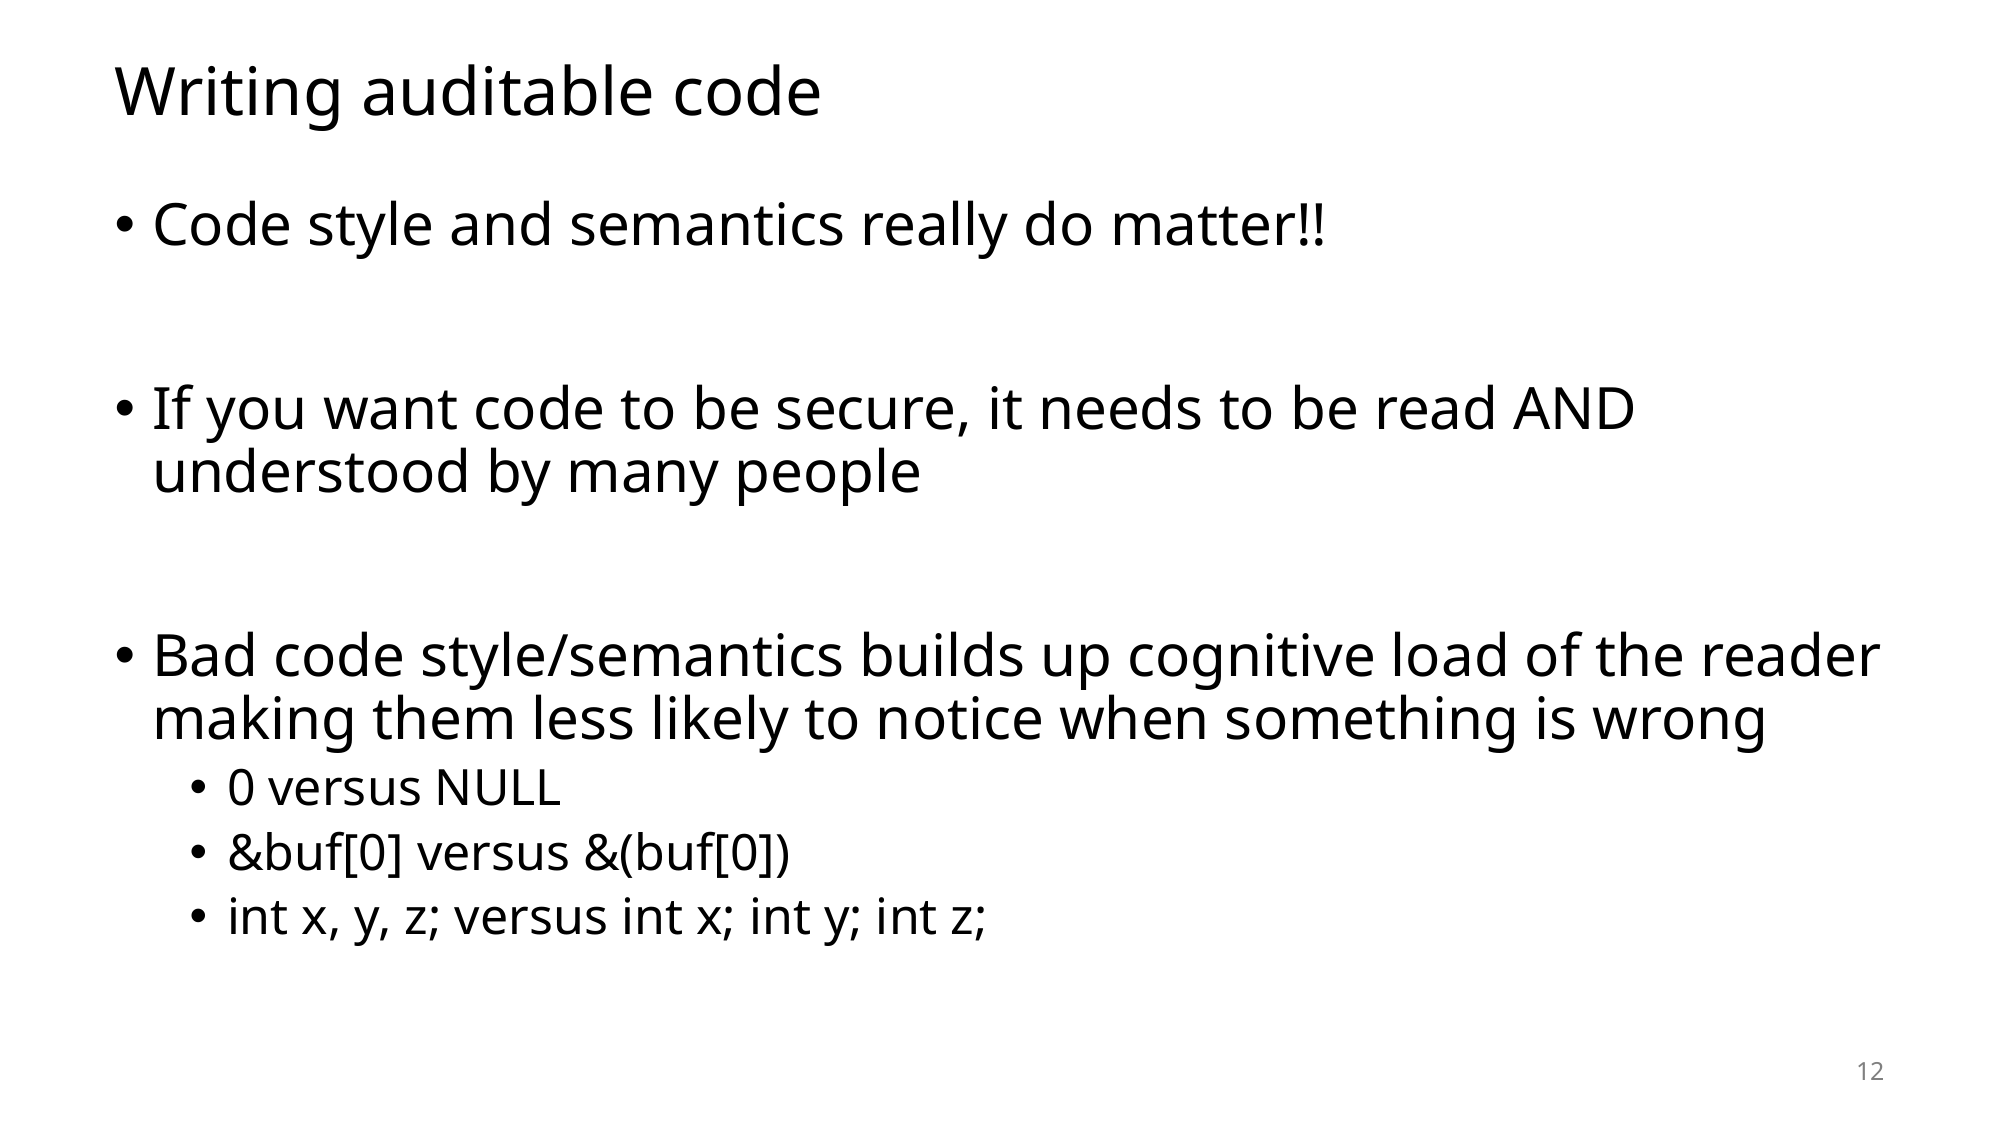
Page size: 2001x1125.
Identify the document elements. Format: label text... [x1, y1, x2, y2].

slide_number 12 [1749, 1042, 1900, 1103]
title Writing auditable code [99, 37, 1900, 150]
list Code style and semantics really do matter!! If you want code to be secure, it needs to be read AND understood by many people Bad code style/semantics builds up cognitive load of the reader making them less likely to notice when something is wrong 0 versus NULL &buf[0] versus &(buf[0]) int x, y, z; versus int x; int y; int z; [99, 187, 1900, 1013]
